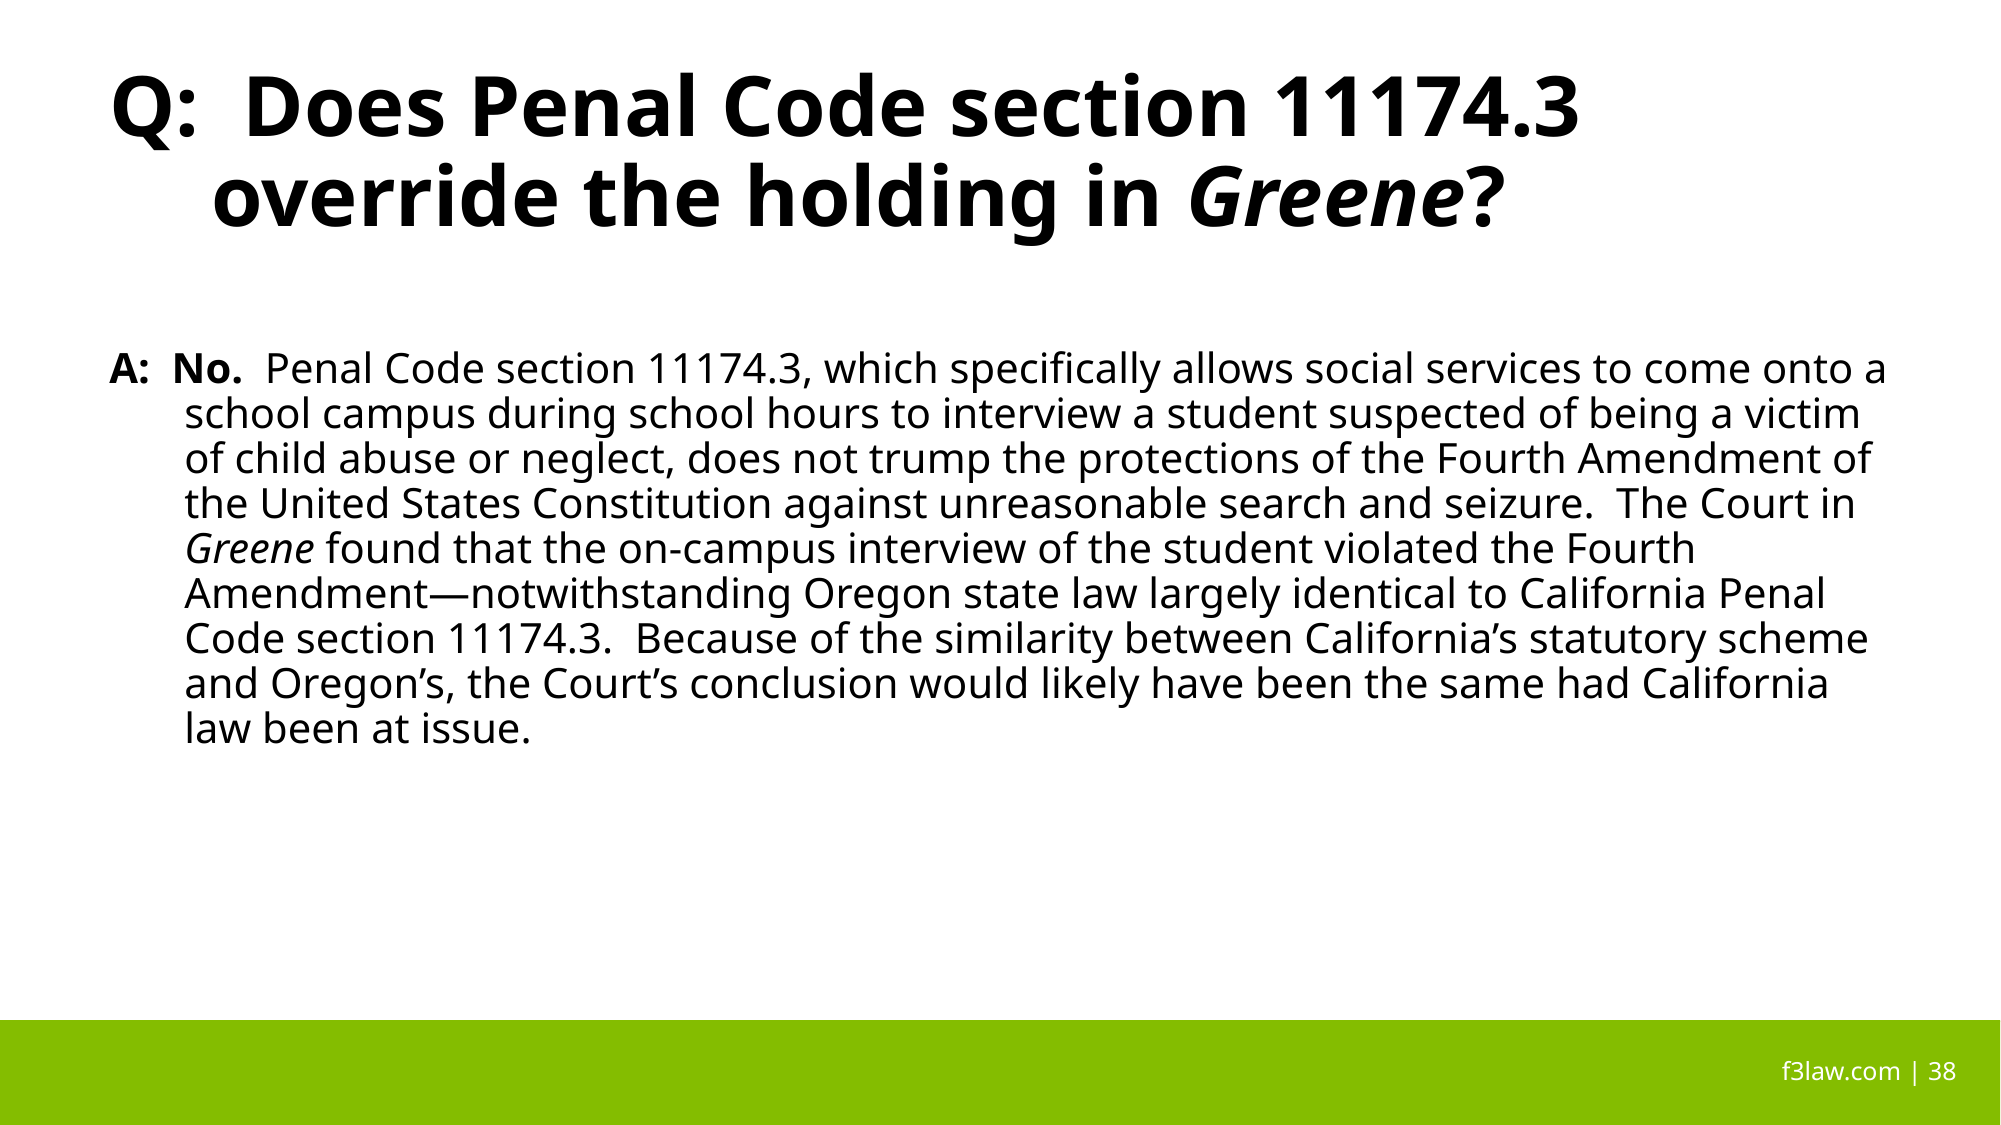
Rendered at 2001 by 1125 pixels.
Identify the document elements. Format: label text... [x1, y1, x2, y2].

slide_number f3law.com | 38 [1521, 1042, 1972, 1103]
title Q: Does Penal Code section 11174.3 override the holding in Greene? [94, 62, 1906, 247]
list A: No. Penal Code section 11174.3, which specifically allows social services to come onto a school campus during school hours to interview a student suspected of being a victim of child abuse or neglect, does not trump the protections of the Fourth Amendment of the United States Constitution against unreasonable search and seizure. The Court in Greene found that the on-campus interview of the student violated the Fourth Amendment—notwithstanding Oregon state law largely identical to California Penal Code section 11174.3. Because of the similarity between California’s statutory scheme and Oregon’s, the Court’s conclusion would likely have been the same had California law been at issue. [94, 340, 1906, 997]
